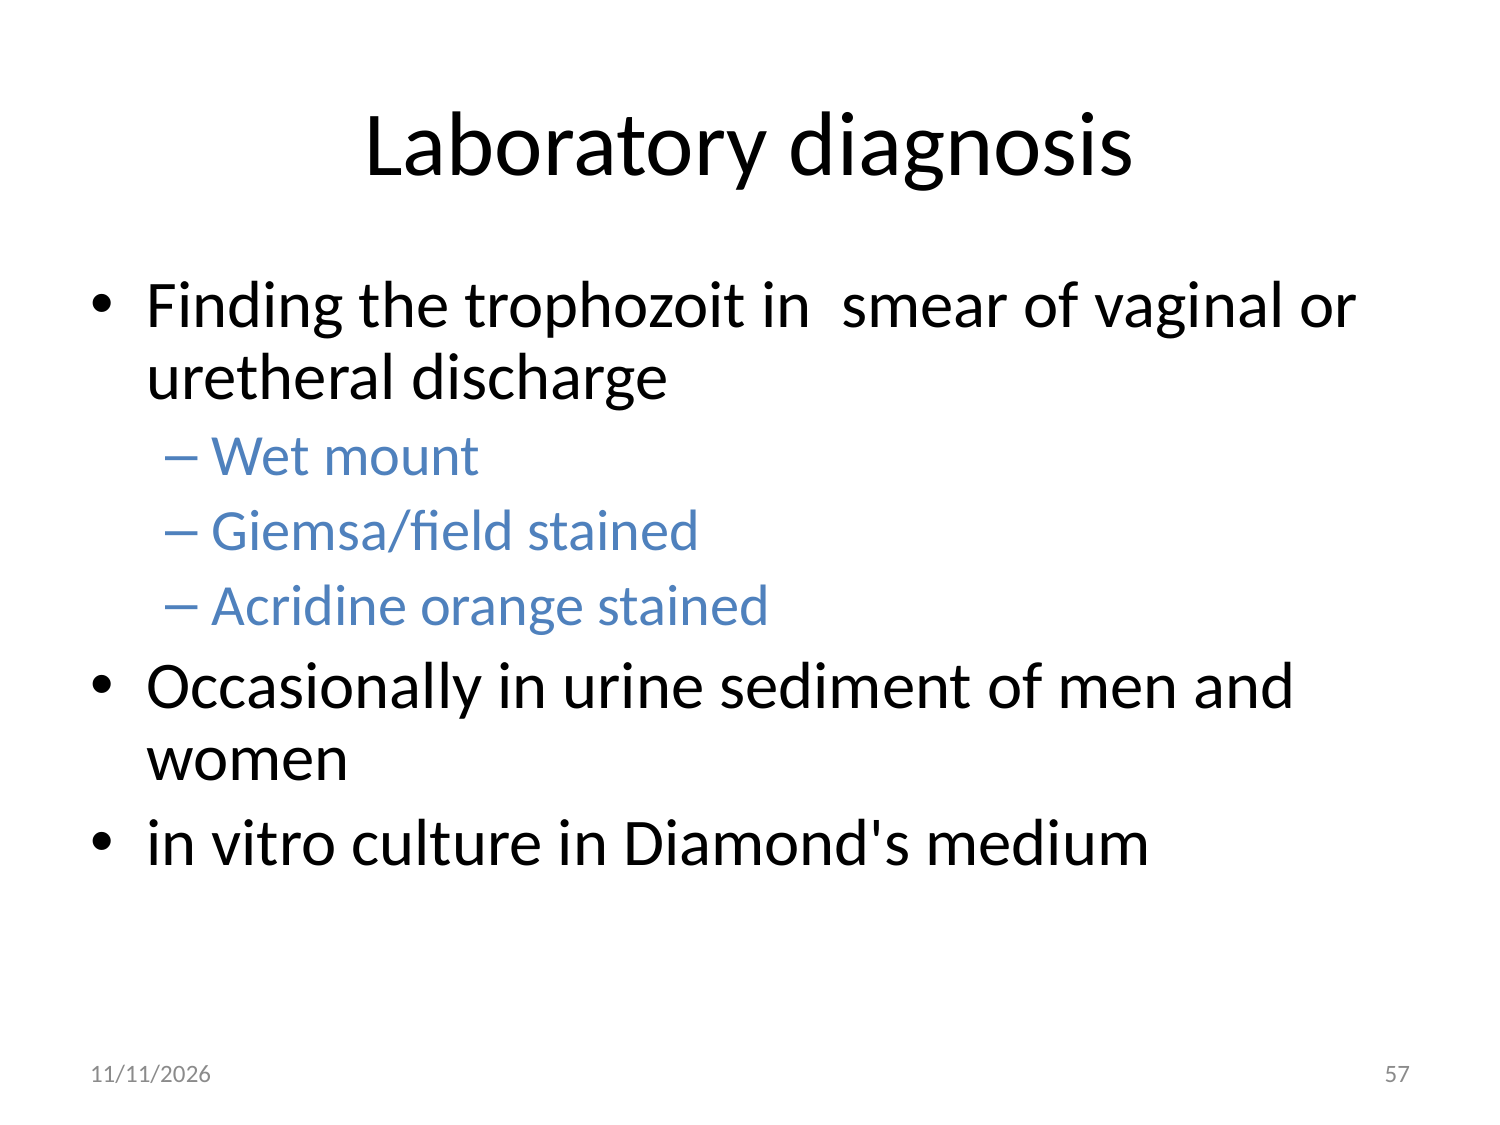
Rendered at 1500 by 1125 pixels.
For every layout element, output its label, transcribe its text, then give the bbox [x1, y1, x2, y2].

title Laboratory diagnosis [75, 45, 1425, 233]
slide_number 57 [1074, 1042, 1425, 1103]
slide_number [75, 1042, 425, 1103]
list Finding the trophozoit in smear of vaginal or uretheral discharge Wet mount Giemsa/field stained Acridine orange stained Occasionally in urine sediment of men and women in vitro culture in Diamond's medium [75, 262, 1425, 1005]
